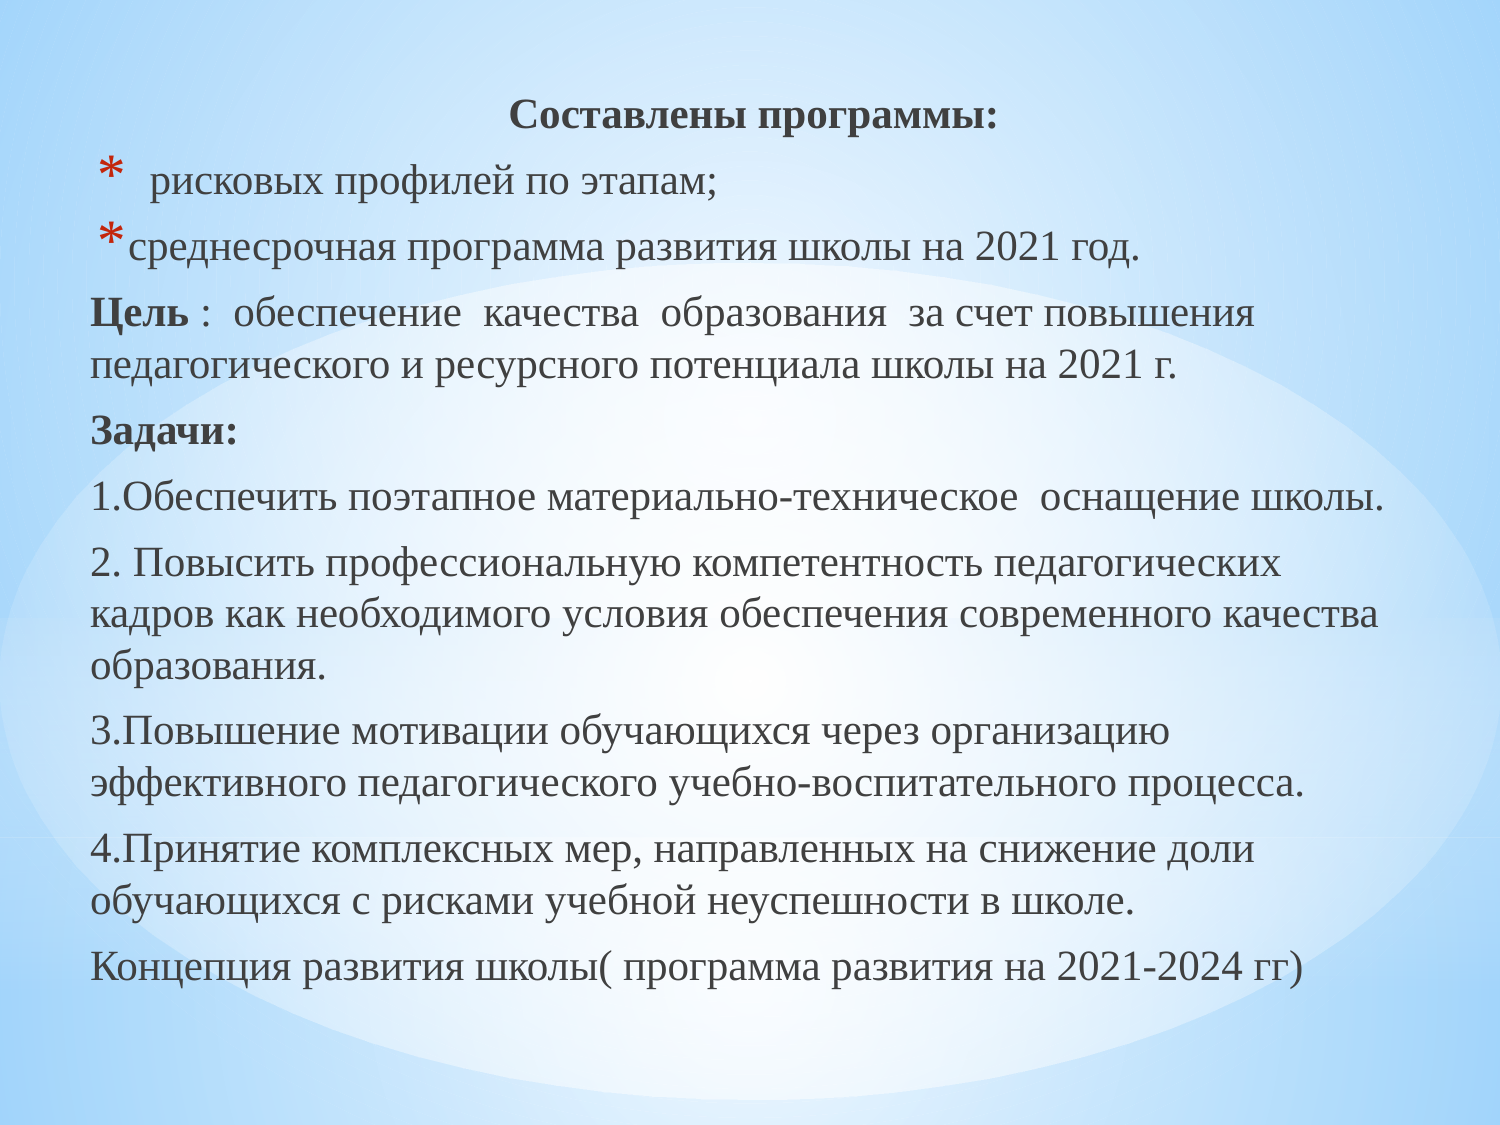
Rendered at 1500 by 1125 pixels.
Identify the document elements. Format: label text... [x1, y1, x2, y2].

list Составлены программы: рисковых профилей по этапам; среднесрочная программа развития школы на 2021 год. Цель : обеспечение качества образования за счет повышения педагогического и ресурсного потенциала школы на 2021 г. Задачи: 1.Обеспечить поэтапное материально-техническое оснащение школы. 2. Повысить профессиональную компетентность педагогических кадров как необходимого условия обеспечения современного качества образования. 3.Повышение мотивации обучающихся через организацию эффективного педагогического учебно-воспитательного процесса. 4.Принятие комплексных мер, направленных на снижение доли обучающихся с рисками учебной неуспешности в школе. Концепция развития школы( программа развития на 2021-2024 гг) [75, 78, 1425, 1005]
